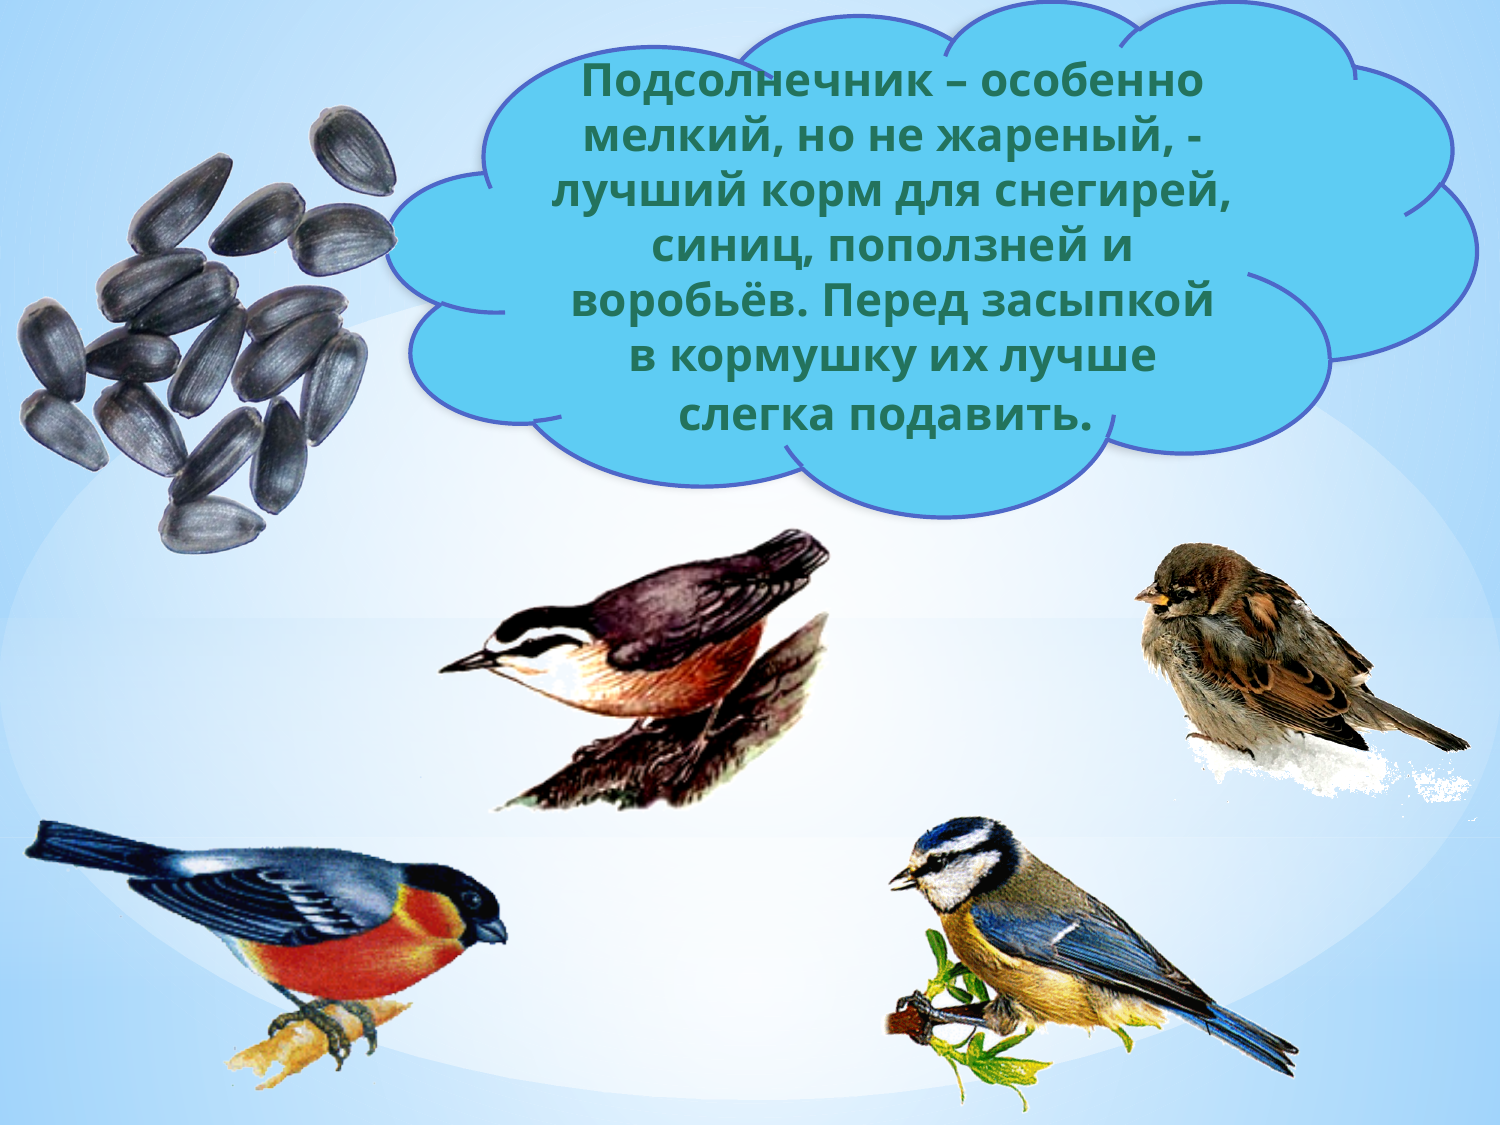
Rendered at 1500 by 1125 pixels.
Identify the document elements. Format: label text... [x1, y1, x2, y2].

text_box Подсолнечник – особенно мелкий, но не жареный, - лучший корм для снегирей, синиц, поползней и воробьёв. Перед засыпкой в кормушку их лучше слегка подавить. [482, 0, 1480, 520]
picture [0, 20, 1478, 1125]
